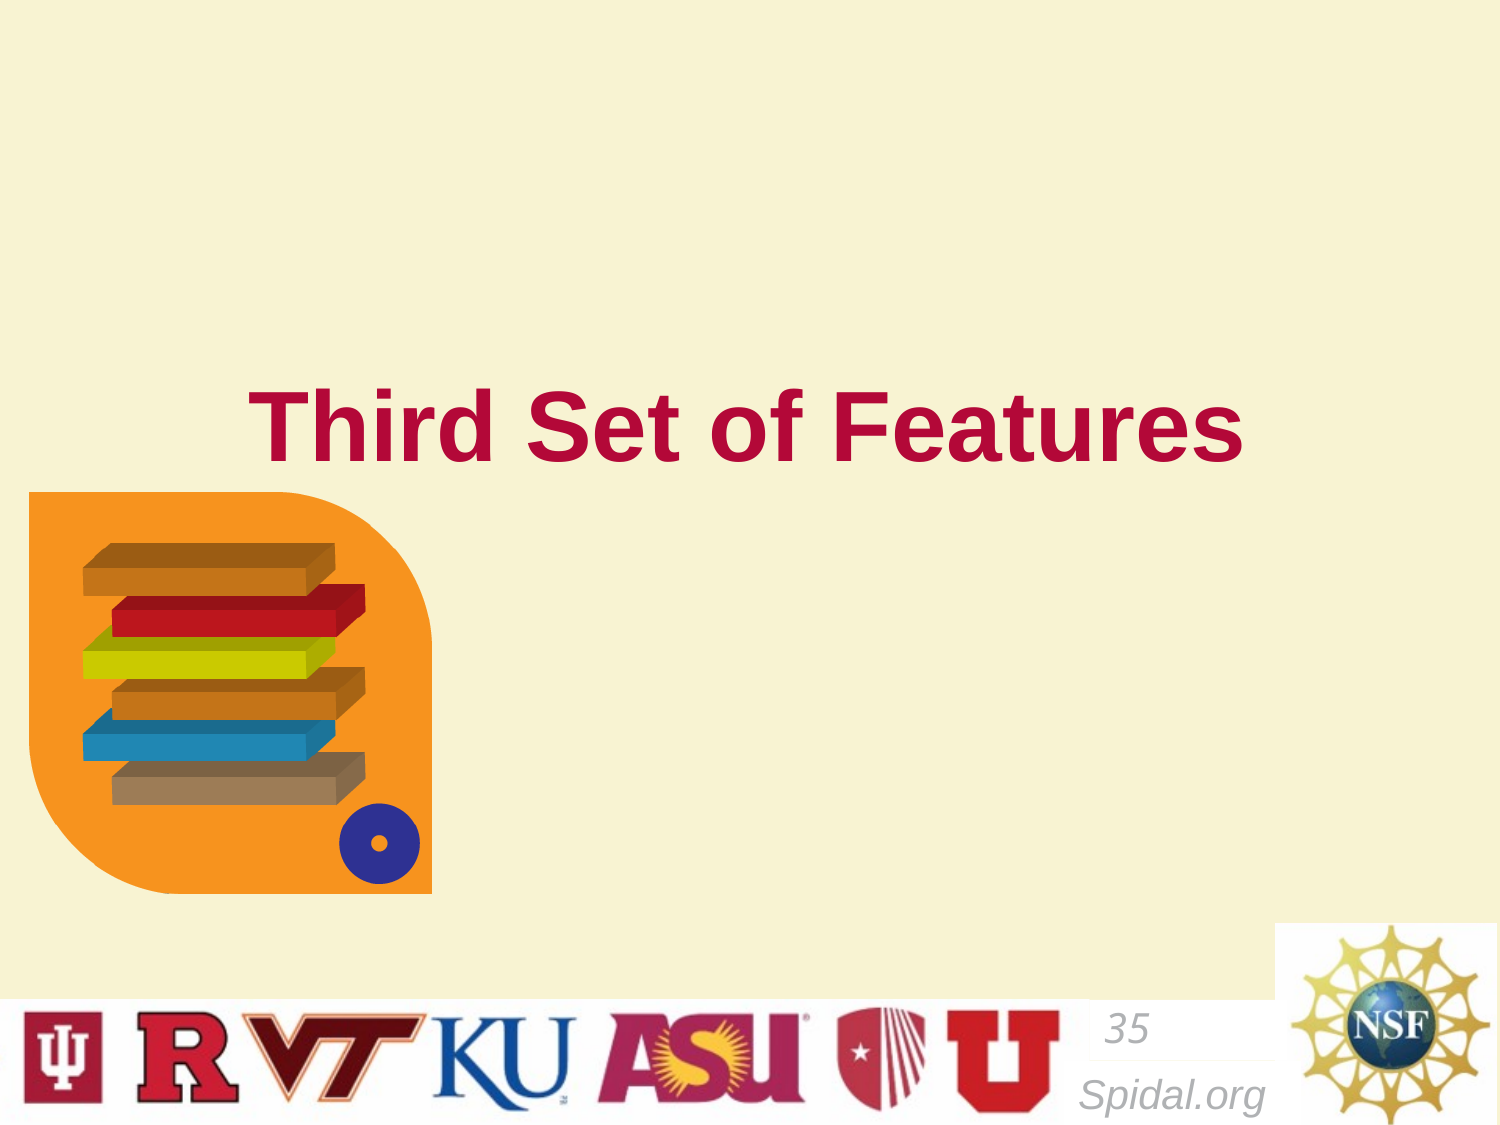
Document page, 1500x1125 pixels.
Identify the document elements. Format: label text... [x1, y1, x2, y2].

picture [0, 411, 510, 964]
picture [1275, 923, 1497, 1125]
picture [0, 999, 1089, 1125]
title Third Set of Features [100, 187, 1395, 656]
